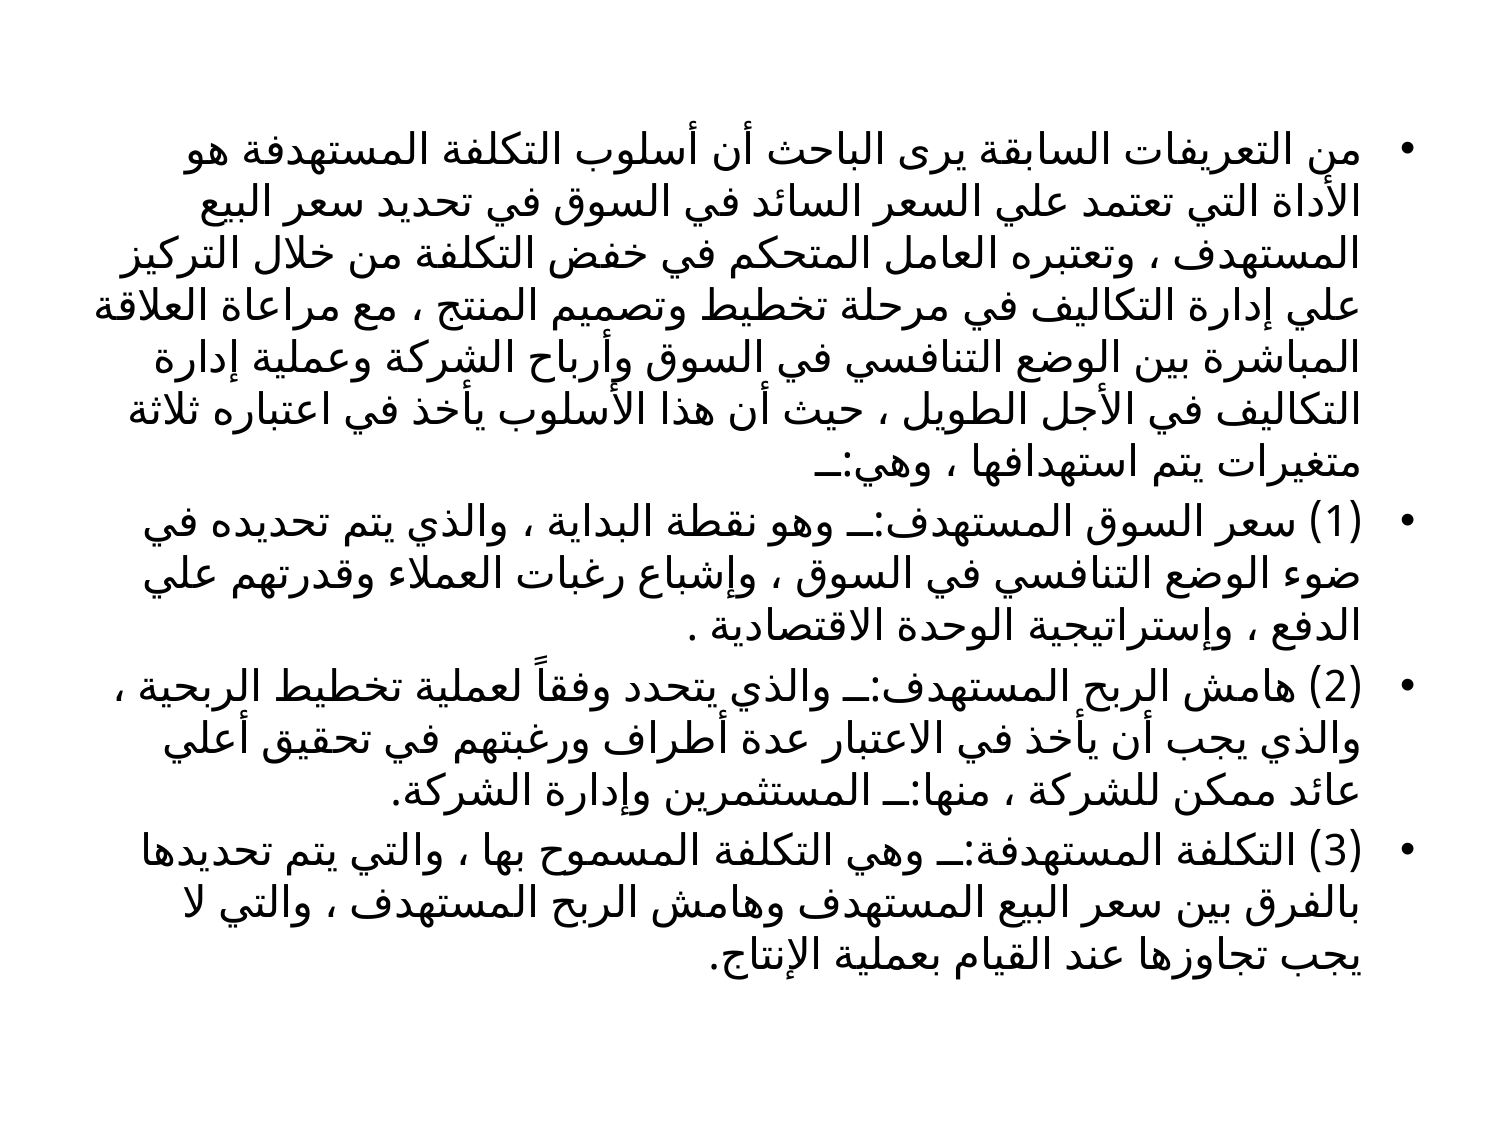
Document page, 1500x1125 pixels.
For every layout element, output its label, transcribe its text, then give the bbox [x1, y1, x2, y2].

list من التعريفات السابقة يرى الباحث أن أسلوب التكلفة المستهدفة هو الأداة التي تعتمد علي السعر السائد في السوق في تحديد سعر البيع المستهدف ، وتعتبره العامل المتحكم في خفض التكلفة من خلال التركيز علي إدارة التكاليف في مرحلة تخطيط وتصميم المنتج ، مع مراعاة العلاقة المباشرة بين الوضع التنافسي في السوق وأرباح الشركة وعملية إدارة التكاليف في الأجل الطويل ، حيث أن هذا الأسلوب يأخذ في اعتباره ثلاثة متغيرات يتم استهدافها ، وهي:ــ (1) سعر السوق المستهدف:ــ وهو نقطة البداية ، والذي يتم تحديده في ضوء الوضع التنافسي في السوق ، وإشباع رغبات العملاء وقدرتهم علي الدفع ، وإستراتيجية الوحدة الاقتصادية . (2) هامش الربح المستهدف:ــ والذي يتحدد وفقاً لعملية تخطيط الربحية ، والذي يجب أن يأخذ في الاعتبار عدة أطراف ورغبتهم في تحقيق أعلي عائد ممكن للشركة ، منها:ــ المستثمرين وإدارة الشركة. (3) التكلفة المستهدفة:ــ وهي التكلفة المسموح بها ، والتي يتم تحديدها بالفرق بين سعر البيع المستهدف وهامش الربح المستهدف ، والتي لا يجب تجاوزها عند القيام بعملية الإنتاج. [75, 113, 1425, 1005]
